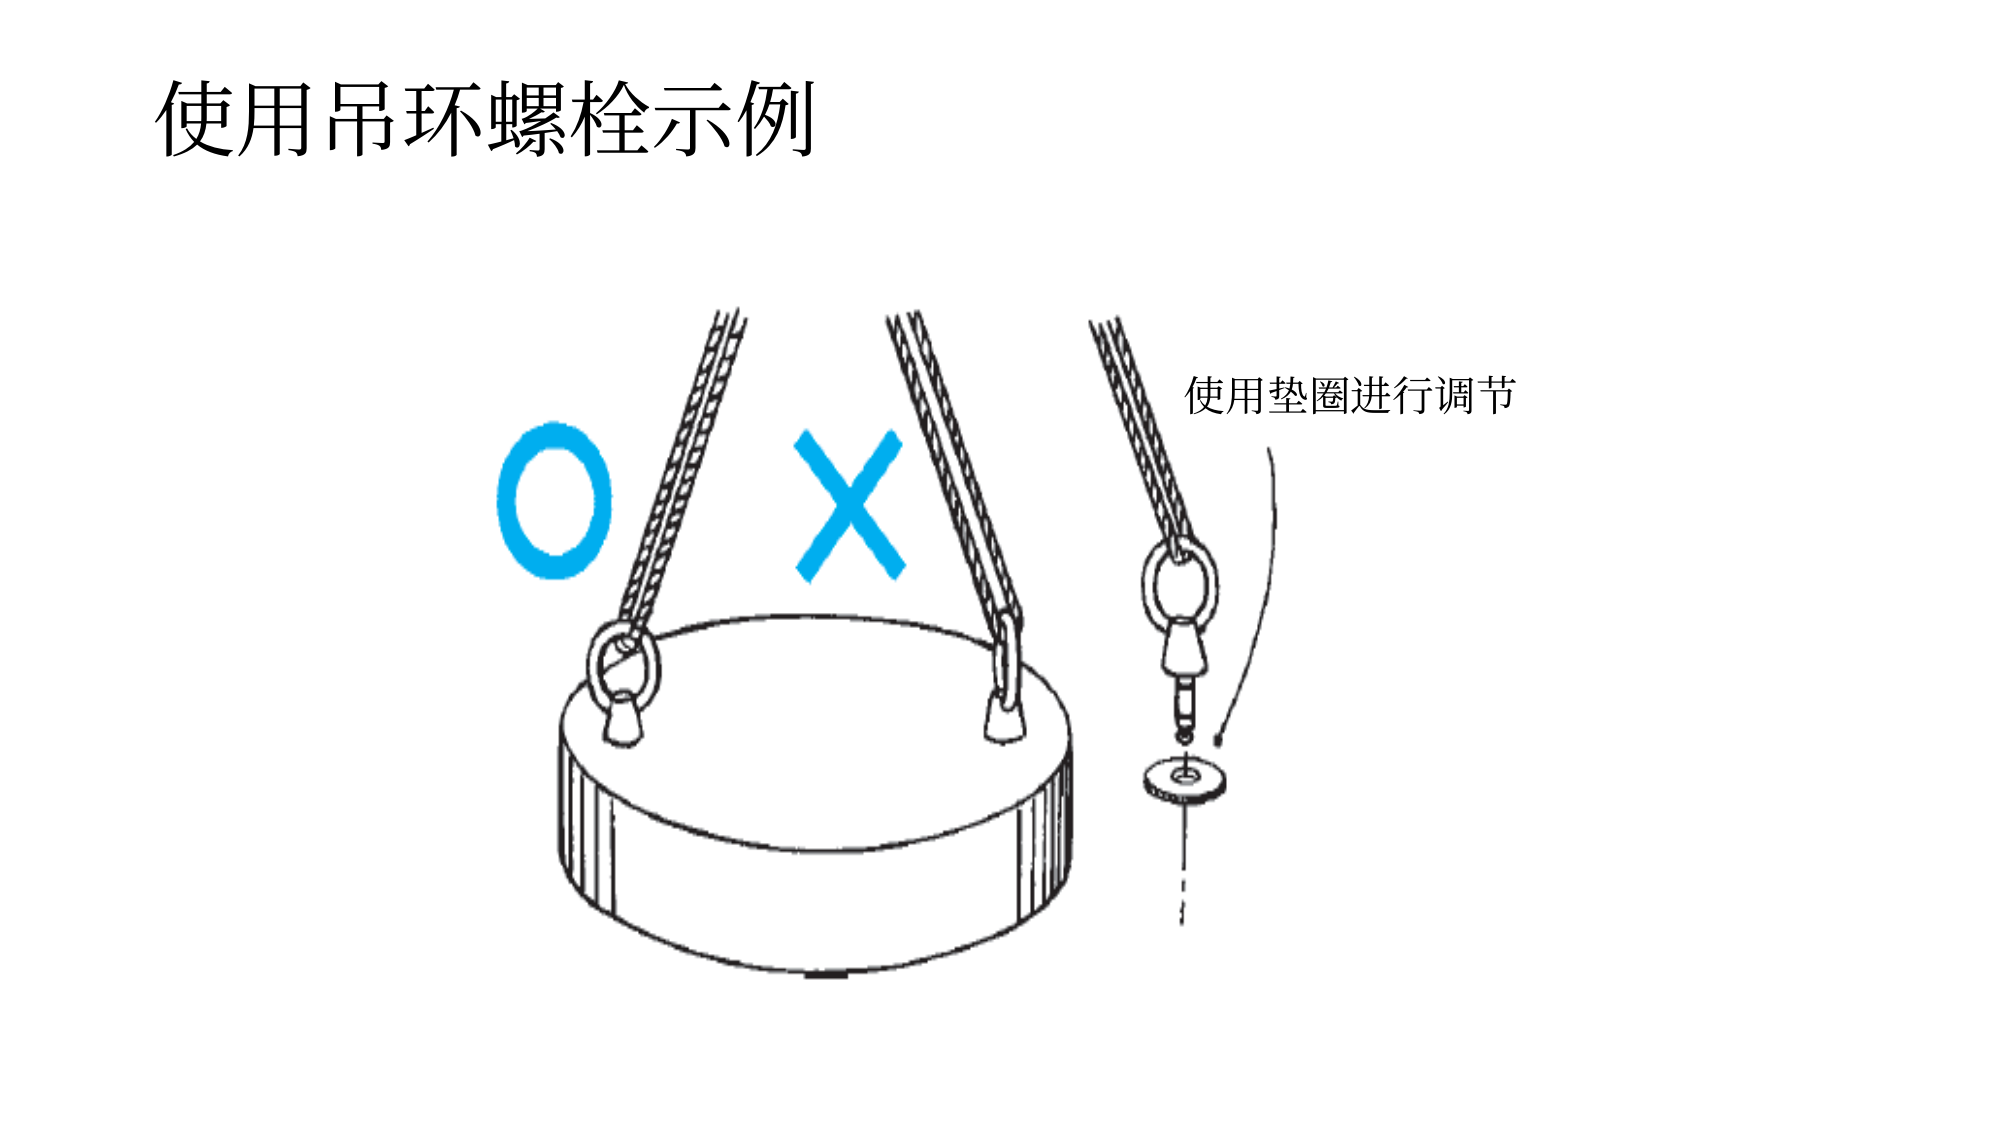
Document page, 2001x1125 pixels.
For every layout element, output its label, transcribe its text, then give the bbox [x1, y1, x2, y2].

title 使用吊环螺栓示例 [137, 59, 1863, 188]
text_box 使用垫圈进行调节 [1386, 362, 1795, 427]
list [472, 292, 1386, 1019]
